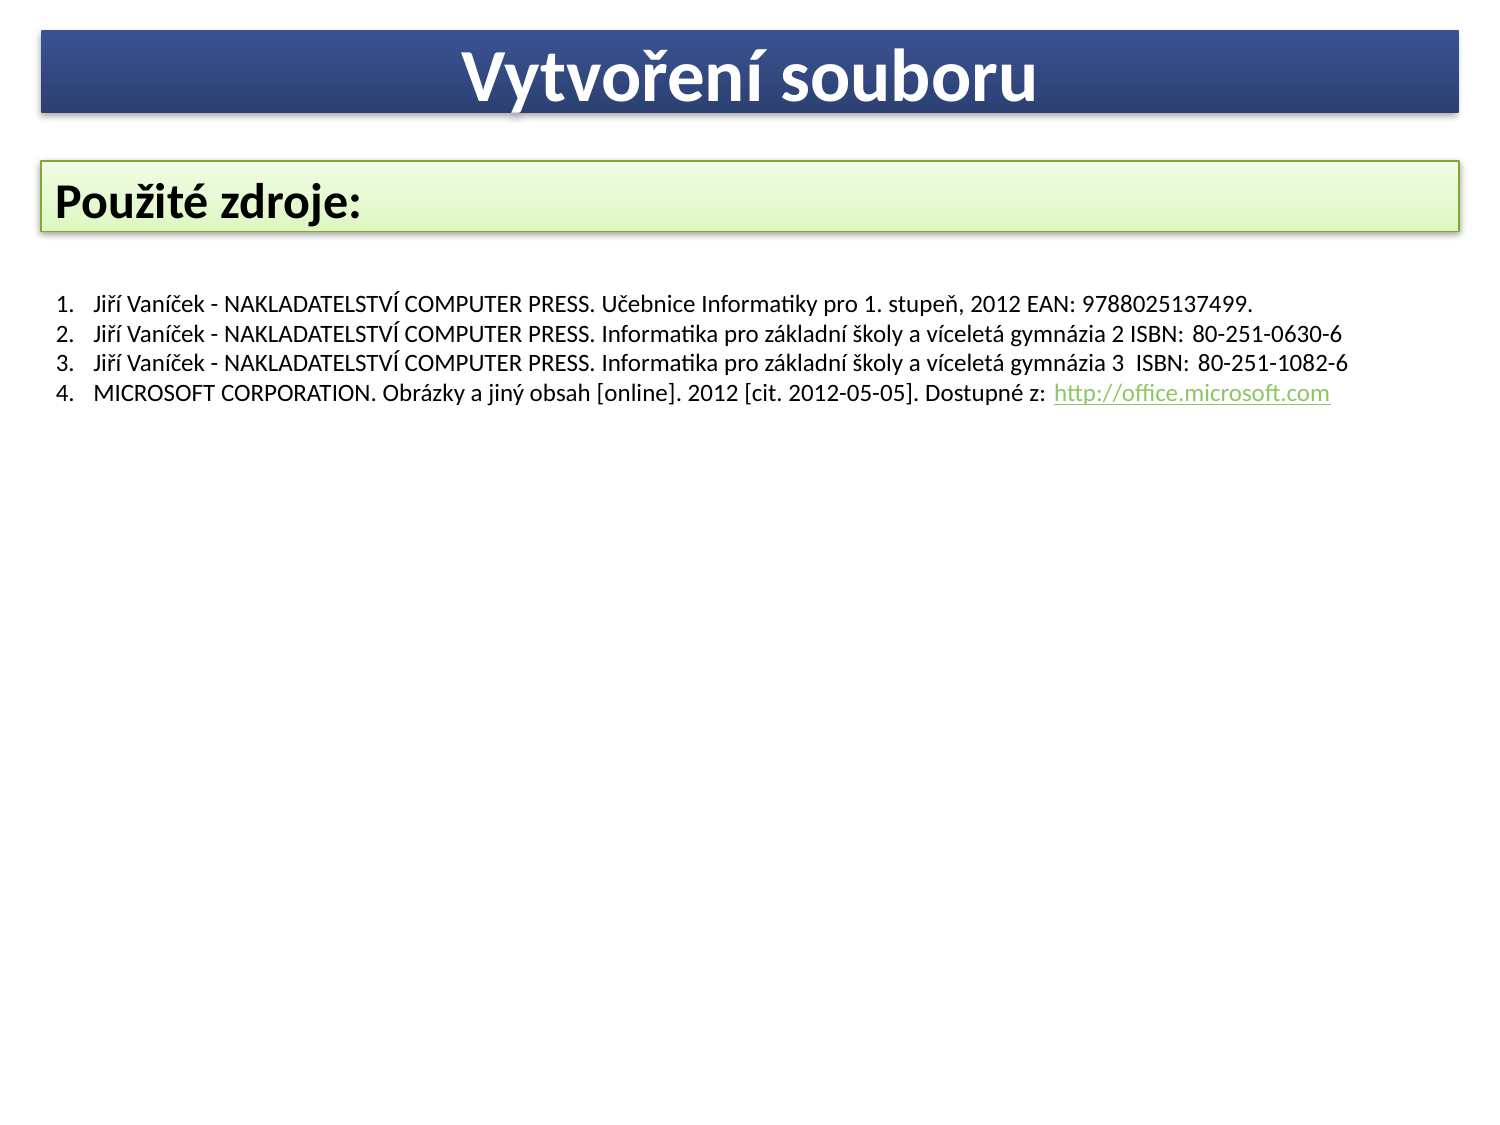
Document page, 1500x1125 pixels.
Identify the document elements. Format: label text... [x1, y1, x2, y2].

text_box Použité zdroje: [40, 160, 1460, 232]
title Vytvoření souboru [41, 30, 1459, 114]
text_box Jiří Vaníček - NAKLADATELSTVÍ COMPUTER PRESS. Učebnice Informatiky pro 1. stupeň, 2012 EAN: 9788025137499. Jiří Vaníček - NAKLADATELSTVÍ COMPUTER PRESS. Informatika pro základní školy a víceletá gymnázia 2 ISBN: 80-251-0630-6 Jiří Vaníček - NAKLADATELSTVÍ COMPUTER PRESS. Informatika pro základní školy a víceletá gymnázia 3 ISBN: 80-251-1082-6 MICROSOFT CORPORATION. Obrázky a jiný obsah [online]. 2012 [cit. 2012-05-05]. Dostupné z: http://office.microsoft.com [41, 279, 1435, 1095]
